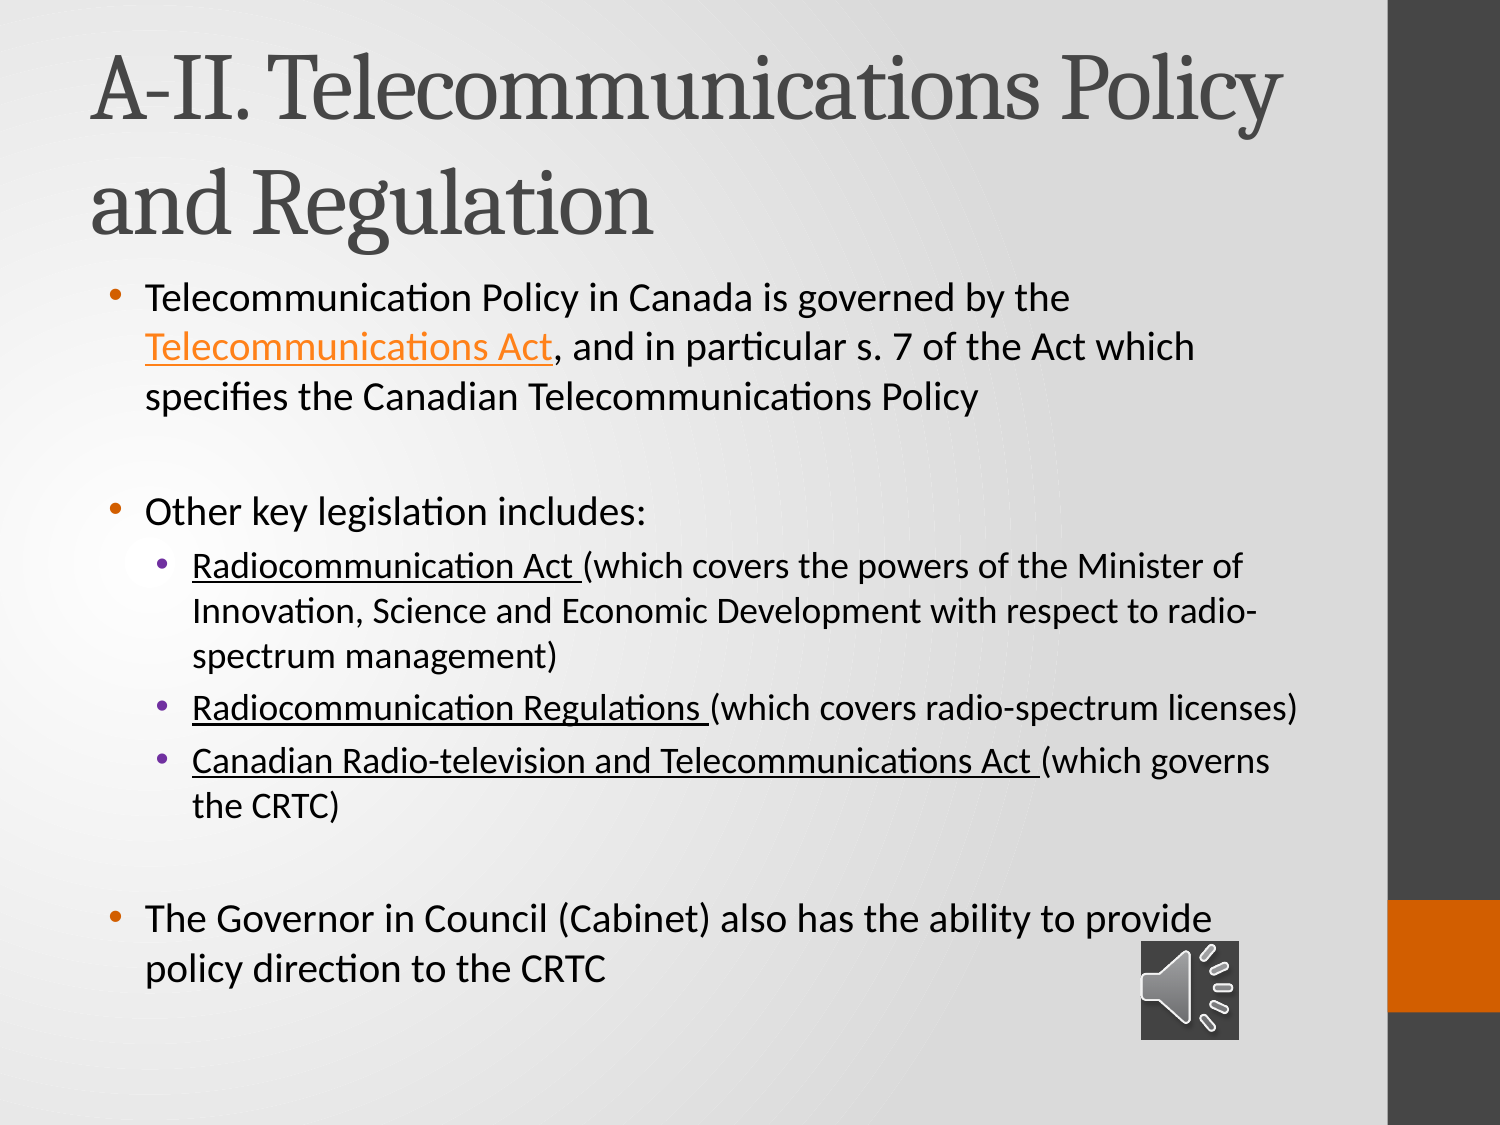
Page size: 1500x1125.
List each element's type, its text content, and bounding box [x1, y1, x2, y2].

list Telecommunication Policy in Canada is governed by the Telecommunications Act, and in particular s. 7 of the Act which specifies the Canadian Telecommunications Policy Other key legislation includes: Radiocommunication Act (which covers the powers of the Minister of Innovation, Science and Economic Development with respect to radio-spectrum management) Radiocommunication Regulations (which covers radio-spectrum licenses) Canadian Radio-television and Telecommunications Act (which governs the CRTC) The Governor in Council (Cabinet) also has the ability to provide policy direction to the CRTC [75, 262, 1325, 1050]
picture [1139, 939, 1241, 1041]
title A-II. Telecommunications Policy and Regulation [75, 45, 1325, 233]
